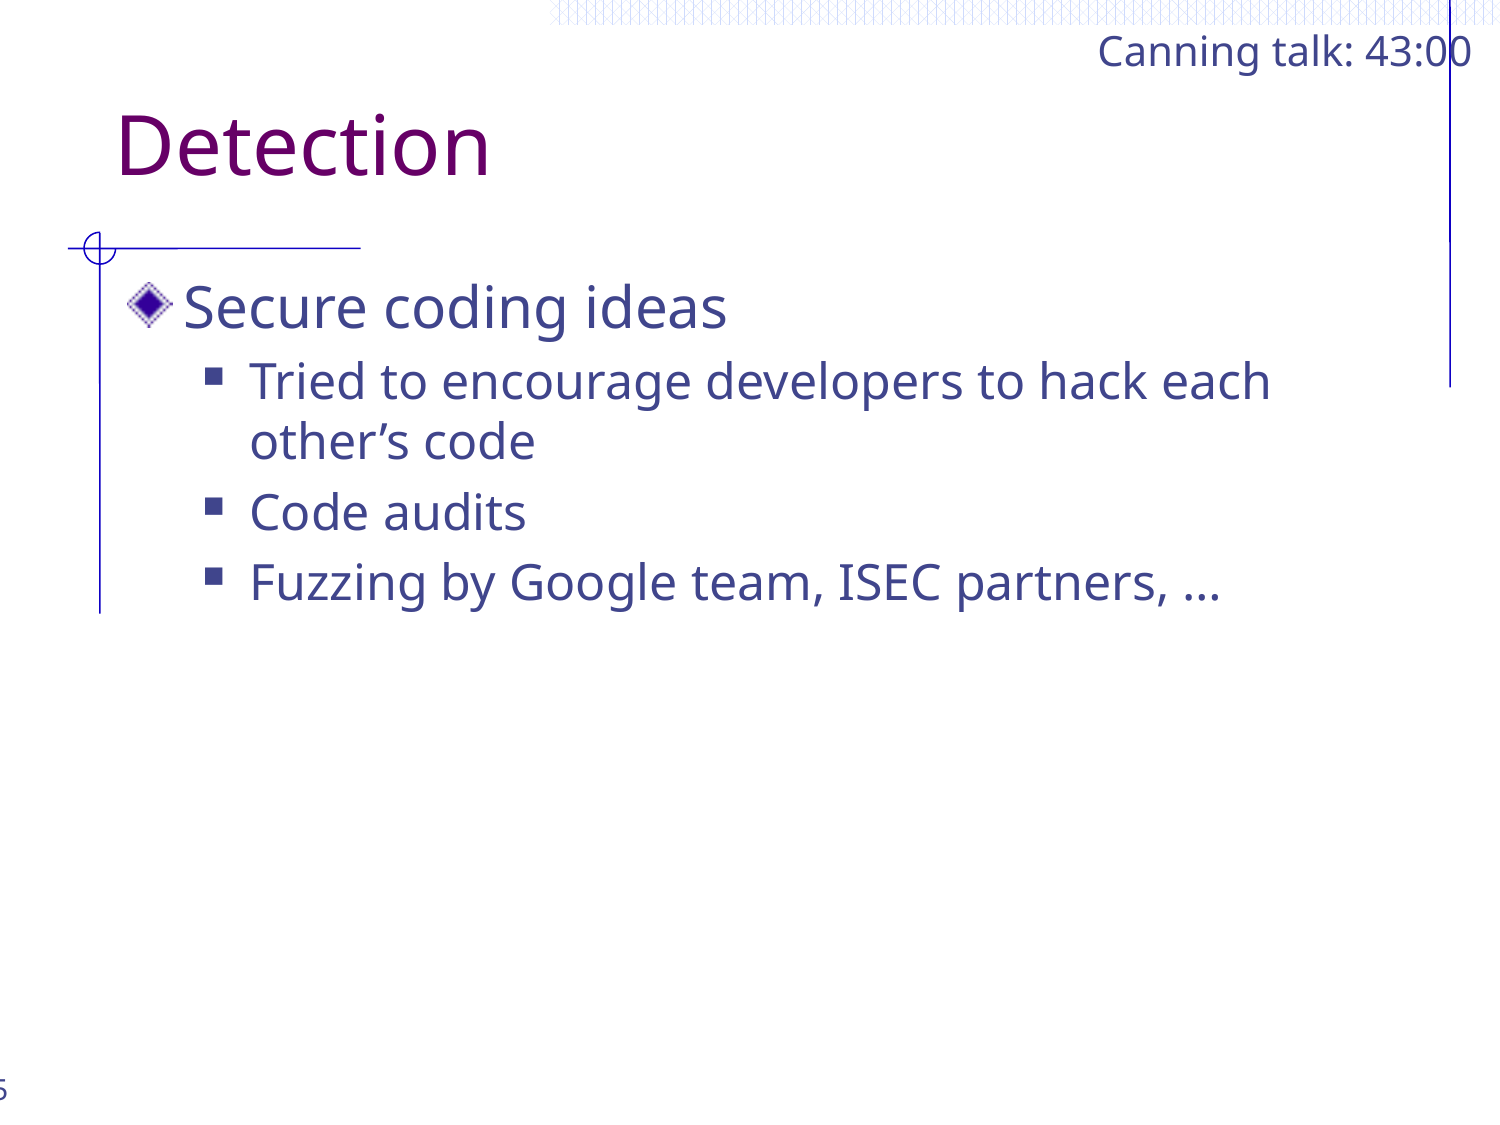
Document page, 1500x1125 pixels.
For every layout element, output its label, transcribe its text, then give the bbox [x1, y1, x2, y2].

text_box Canning talk: 43:00 [1082, 17, 1488, 82]
title Detection [99, 49, 1376, 201]
picture [127, 282, 173, 328]
list Secure coding ideas Tried to encourage developers to hack each other’s code Code audits Fuzzing by Google team, ISEC partners, … [112, 262, 1388, 1026]
